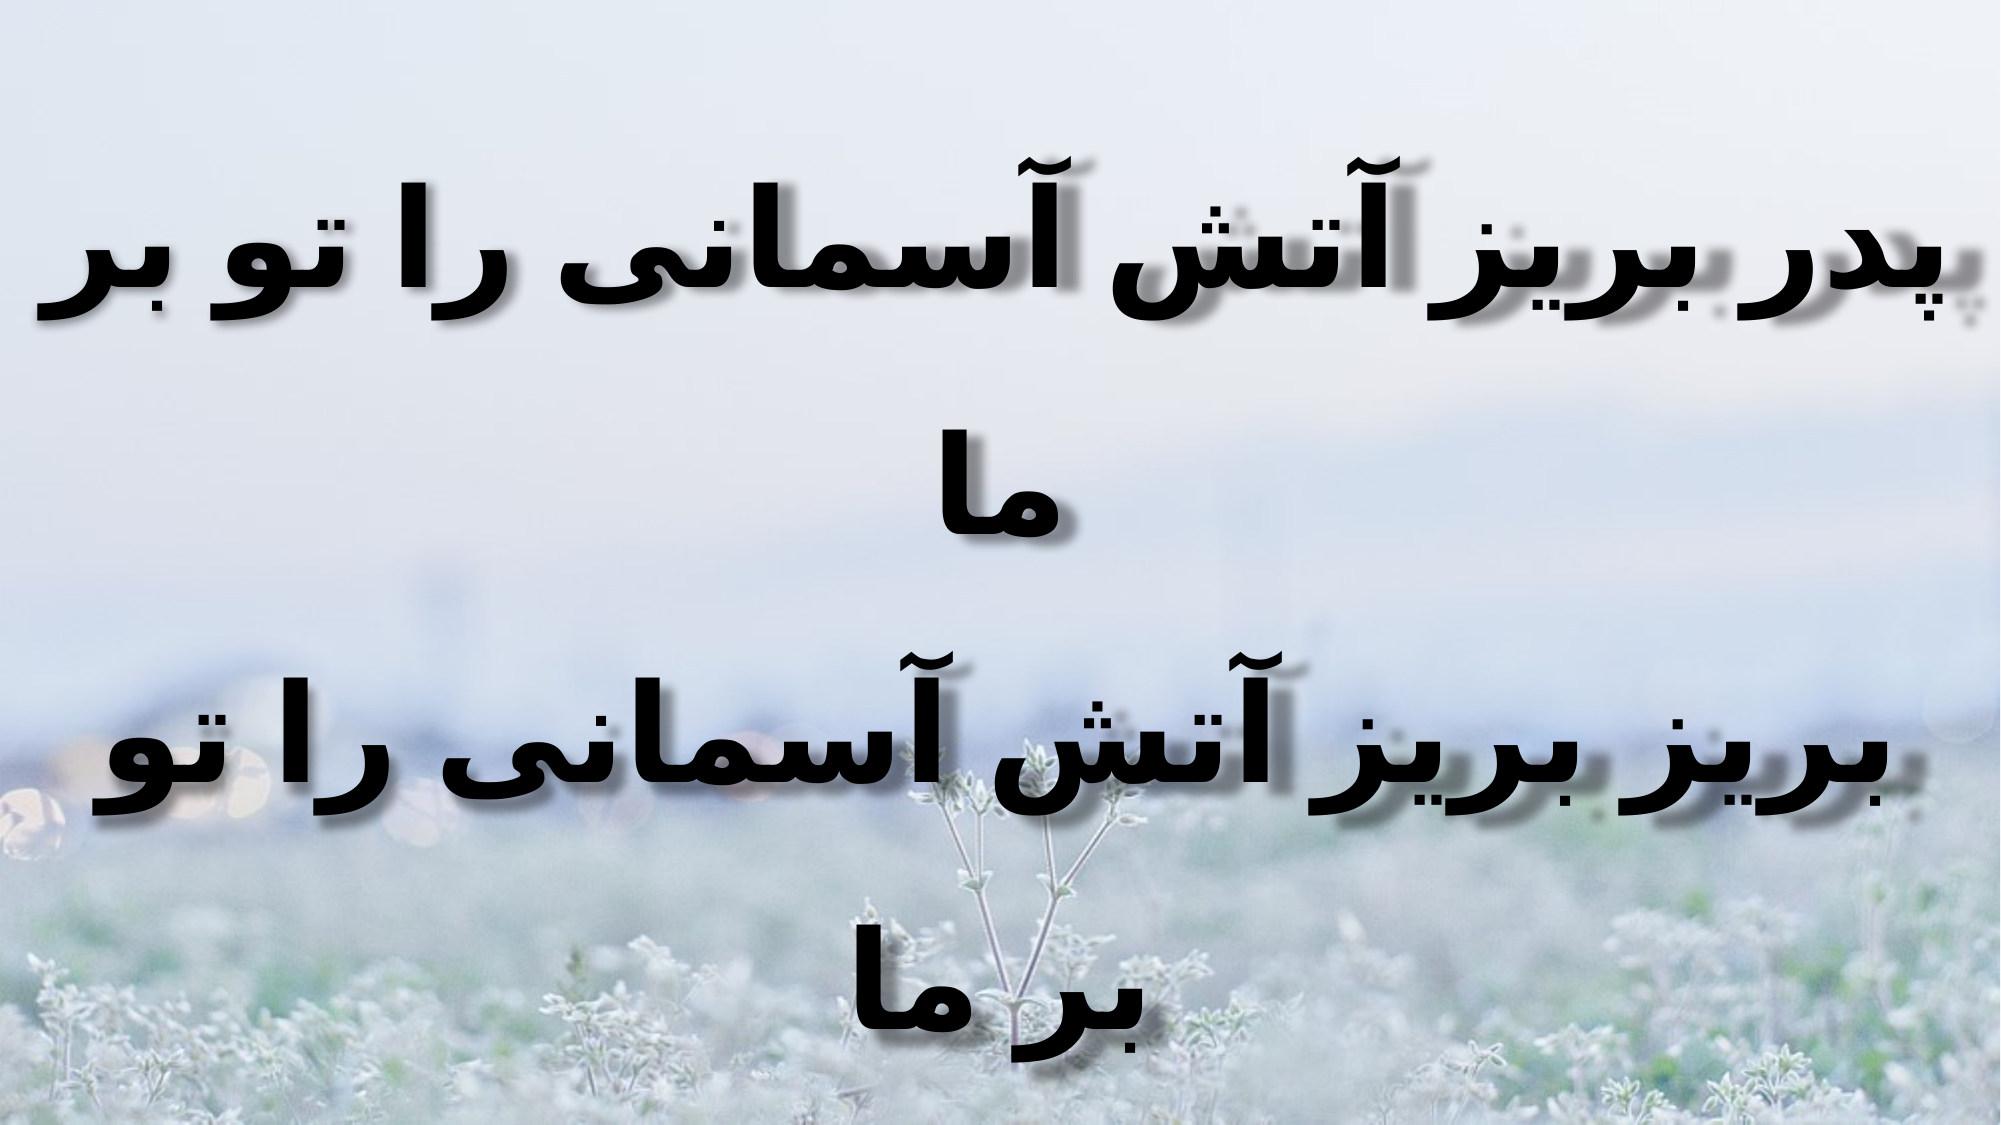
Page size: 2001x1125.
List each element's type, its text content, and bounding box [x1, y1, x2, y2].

text_box پدر بریز آتش آسمانی را تو بر ما بریز بریز آتش آسمانی را تو بر ما [0, 0, 2000, 1065]
picture [0, 0, 2001, 1125]
